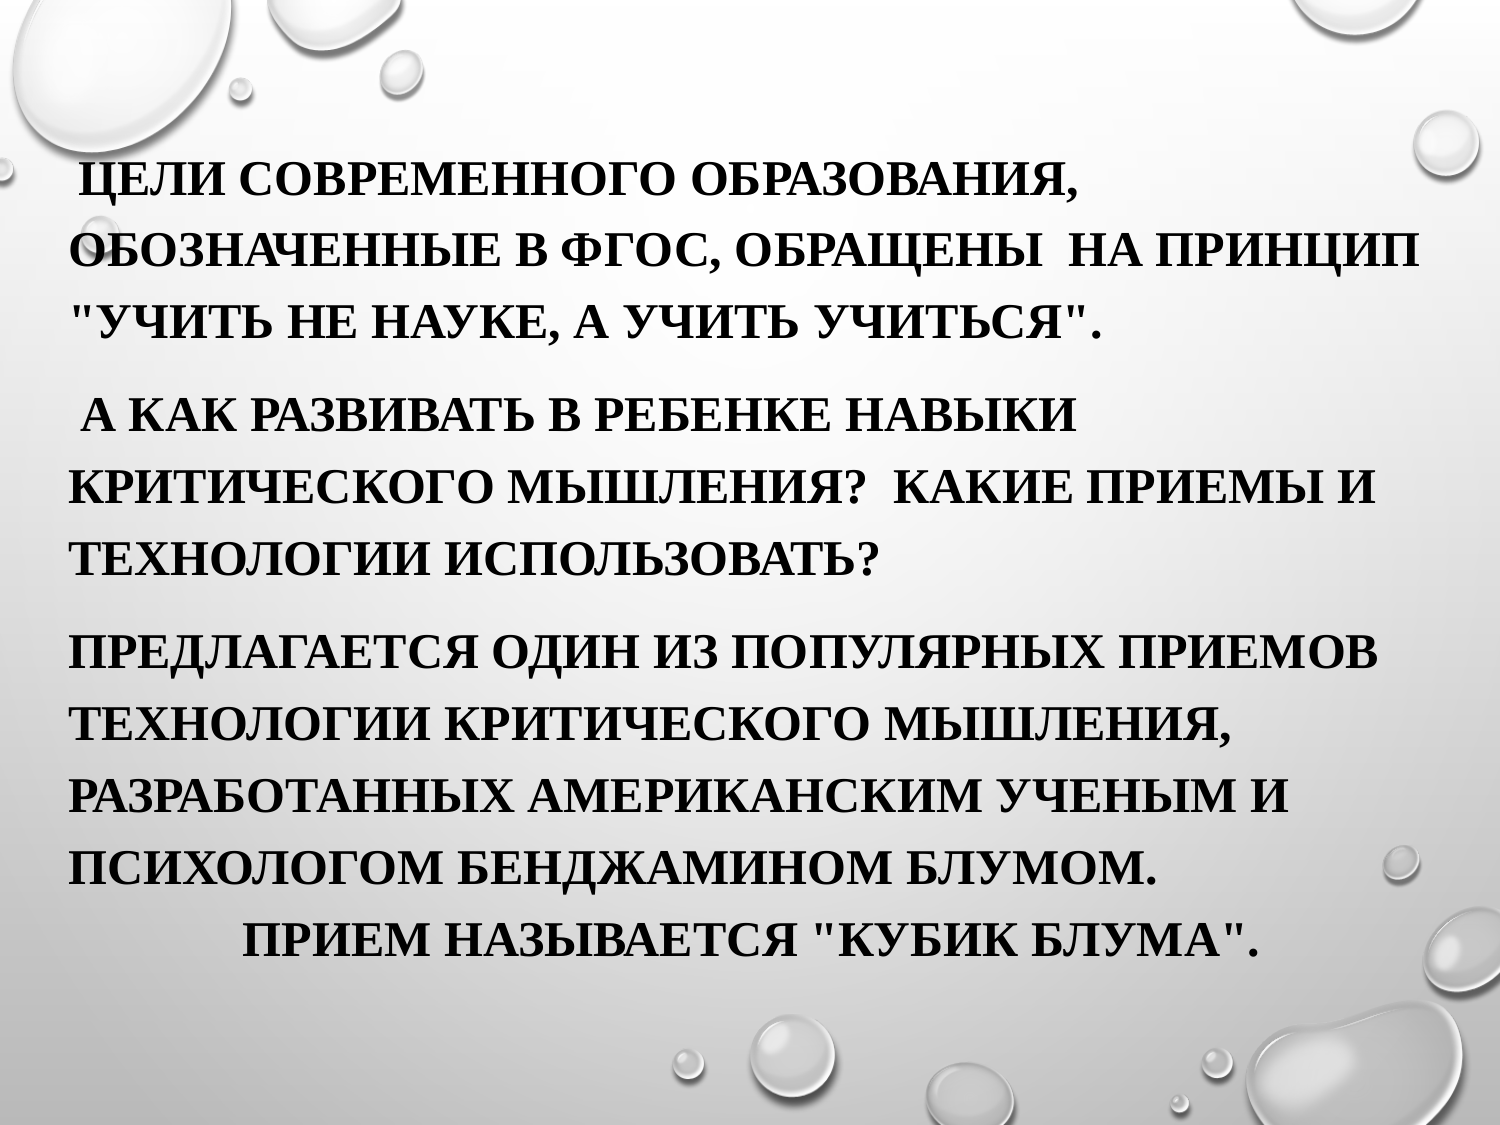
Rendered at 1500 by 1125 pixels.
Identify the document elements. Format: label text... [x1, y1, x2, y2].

list Цели современного образования, обозначенные в ФГОС, обращены на принцип "учить не науке, а учить учиться". А как развивать в ребенке навыки критического мышления? Какие приемы и технологии использовать? Предлагается один из популярных приемов технологии критического мышления, разработанных американским ученым и психологом Бенджамином Блумом. Прием называется "Кубик Блума". [53, 125, 1472, 1125]
picture [0, 0, 1500, 1125]
